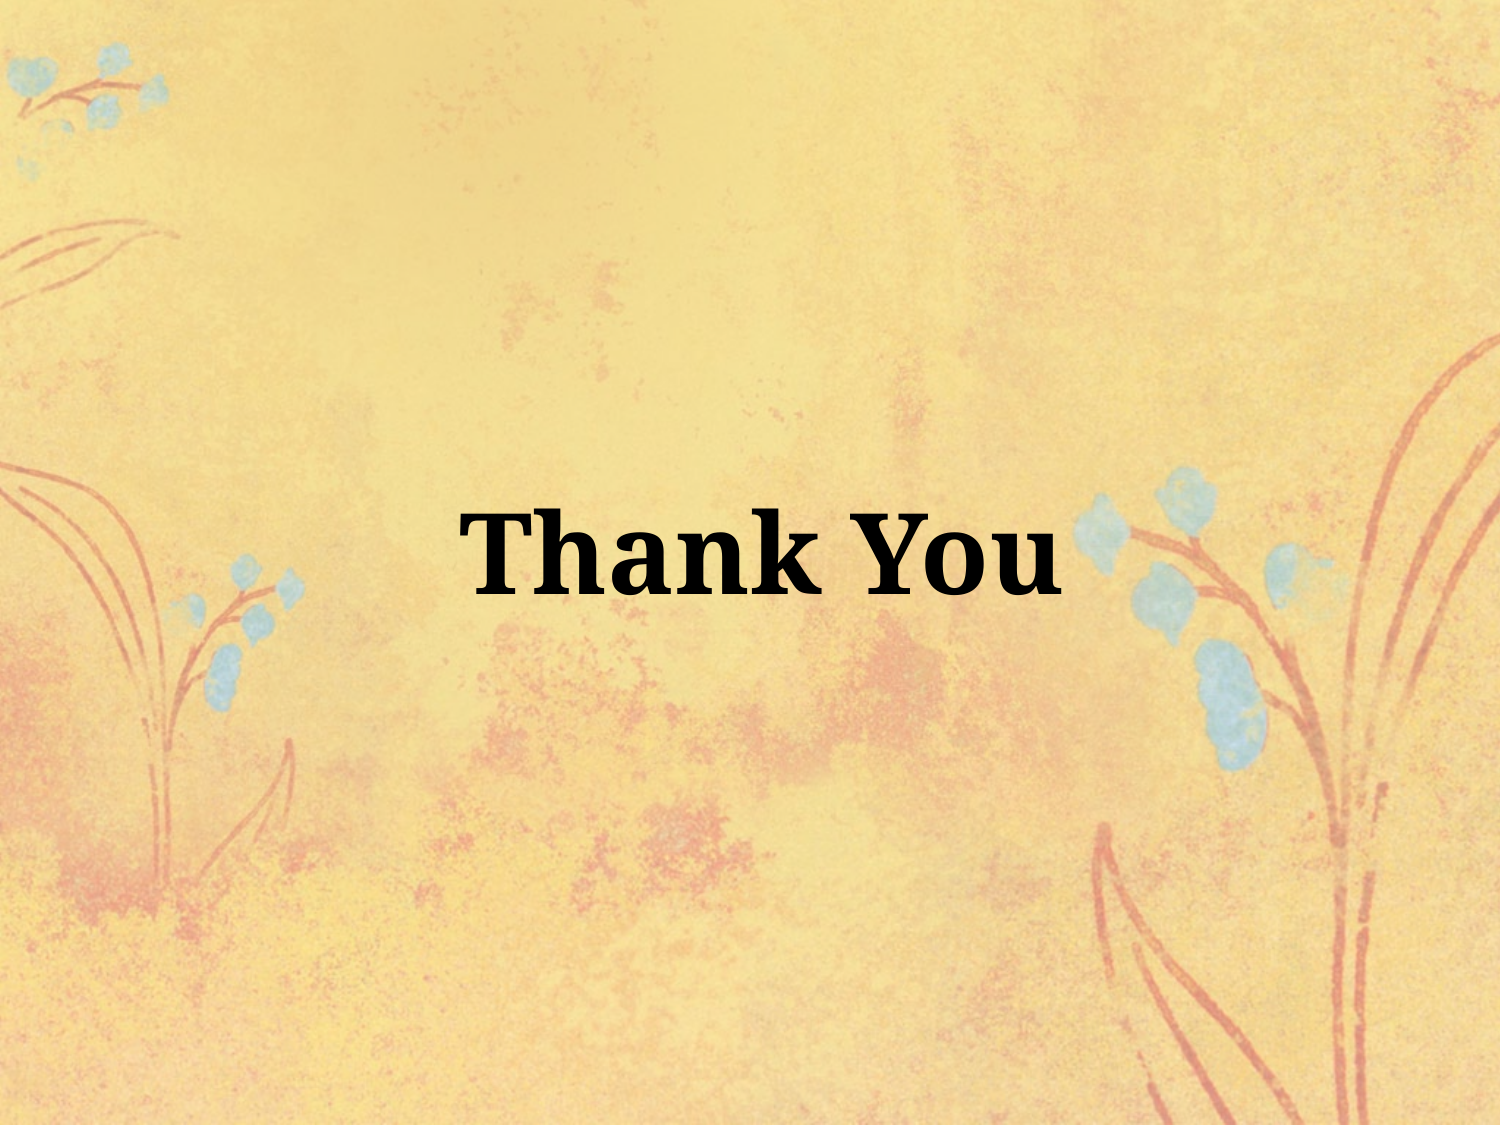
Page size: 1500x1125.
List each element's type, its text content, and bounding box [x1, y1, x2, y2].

text_box Thank You [349, 474, 1174, 625]
